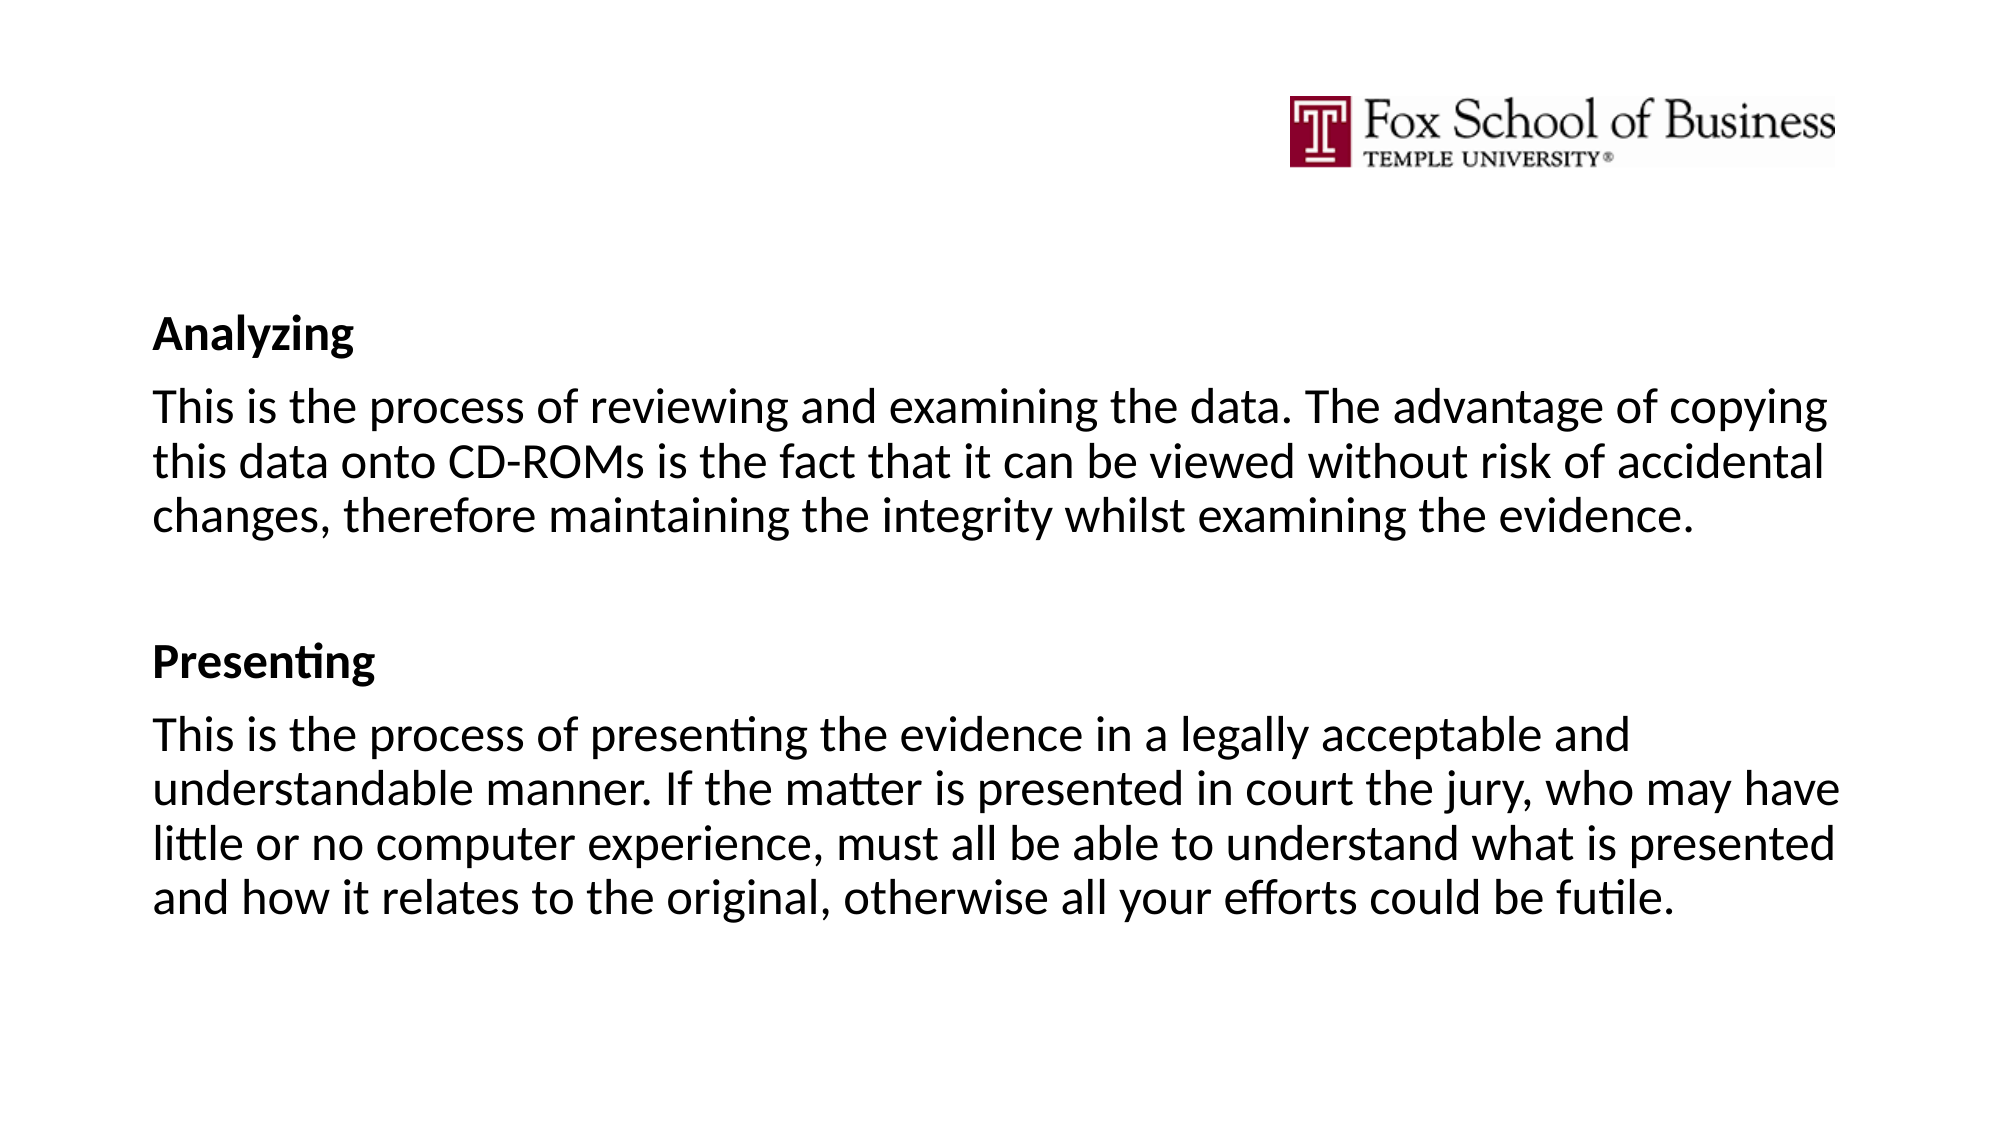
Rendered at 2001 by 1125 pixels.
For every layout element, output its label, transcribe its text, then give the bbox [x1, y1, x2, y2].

picture [1290, 96, 1835, 169]
list Analyzing This is the process of reviewing and examining the data. The advantage of copying this data onto CD-ROMs is the fact that it can be viewed without risk of accidental changes, therefore maintaining the integrity whilst examining the evidence. Presenting This is the process of presenting the evidence in a legally acceptable and understandable manner. If the matter is presented in court the jury, who may have little or no computer experience, must all be able to understand what is presented and how it relates to the original, otherwise all your efforts could be futile. [137, 299, 1863, 1014]
